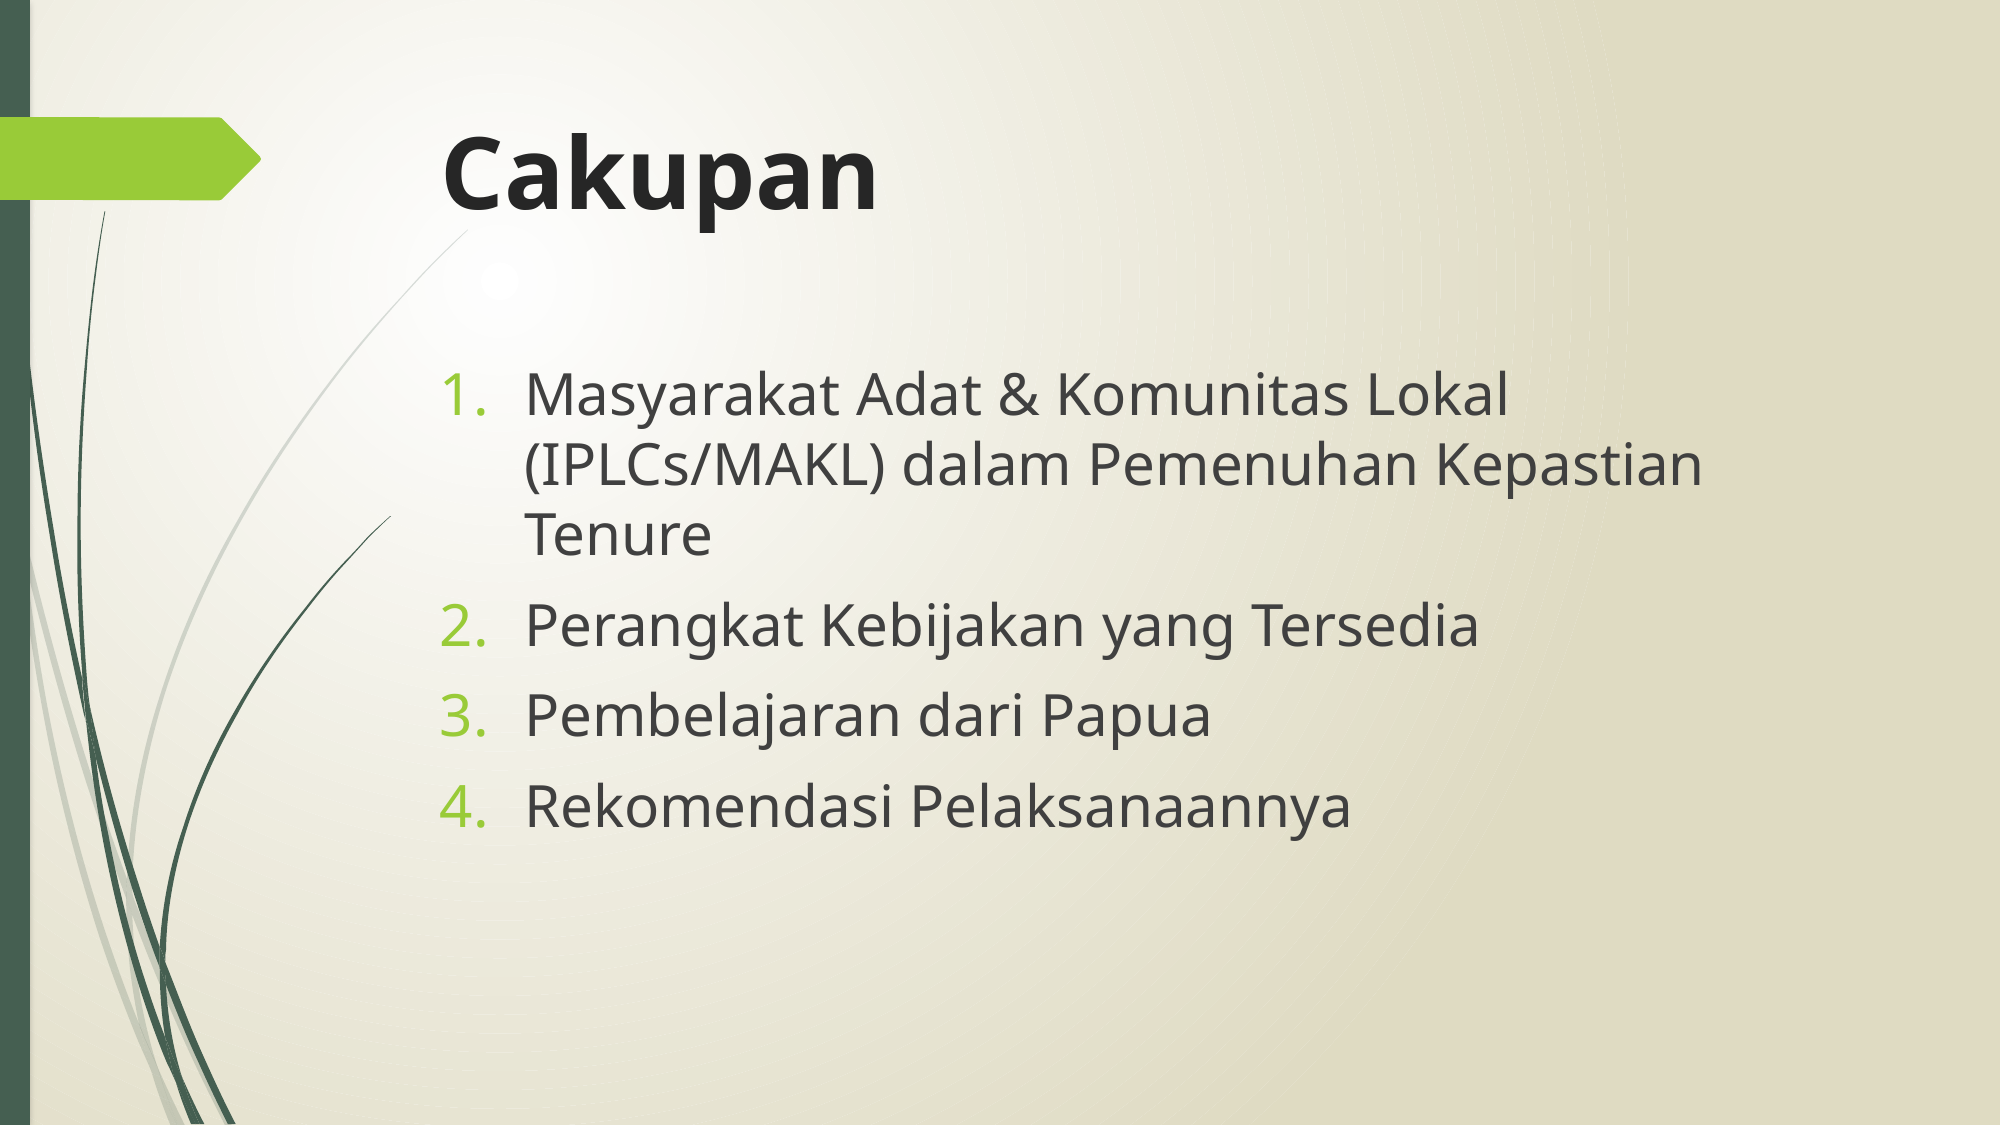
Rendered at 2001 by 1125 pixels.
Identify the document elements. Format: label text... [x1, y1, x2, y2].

list Masyarakat Adat & Komunitas Lokal (IPLCs/MAKL) dalam Pemenuhan Kepastian Tenure Perangkat Kebijakan yang Tersedia Pembelajaran dari Papua Rekomendasi Pelaksanaannya [424, 350, 1888, 970]
title Cakupan [425, 102, 1888, 313]
